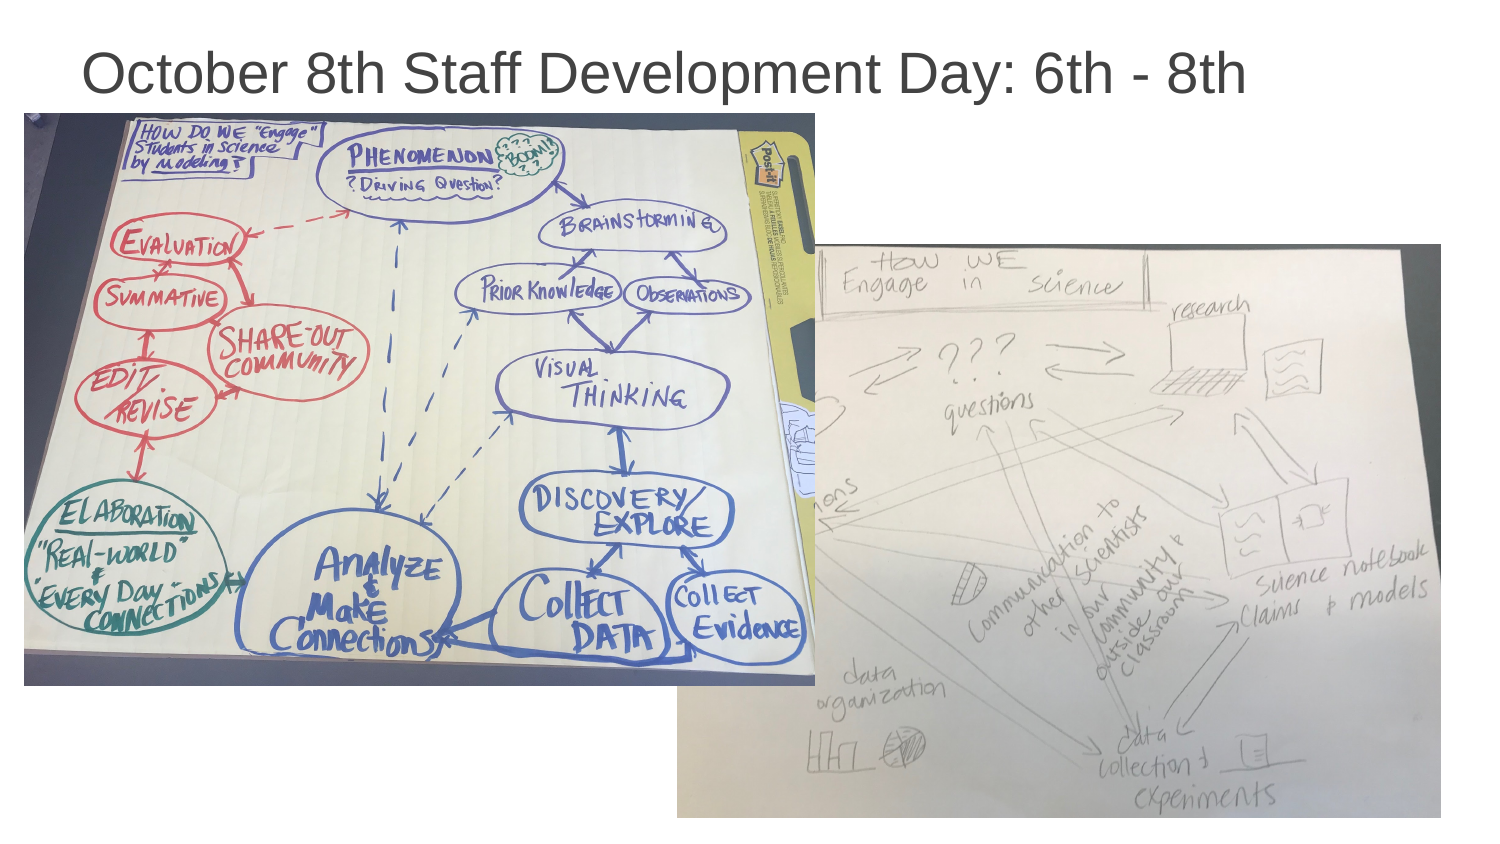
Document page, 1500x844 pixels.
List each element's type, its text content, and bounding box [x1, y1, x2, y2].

picture [24, 113, 1441, 818]
title October 8th Staff Development Day: 6th - 8th [66, 19, 1465, 114]
